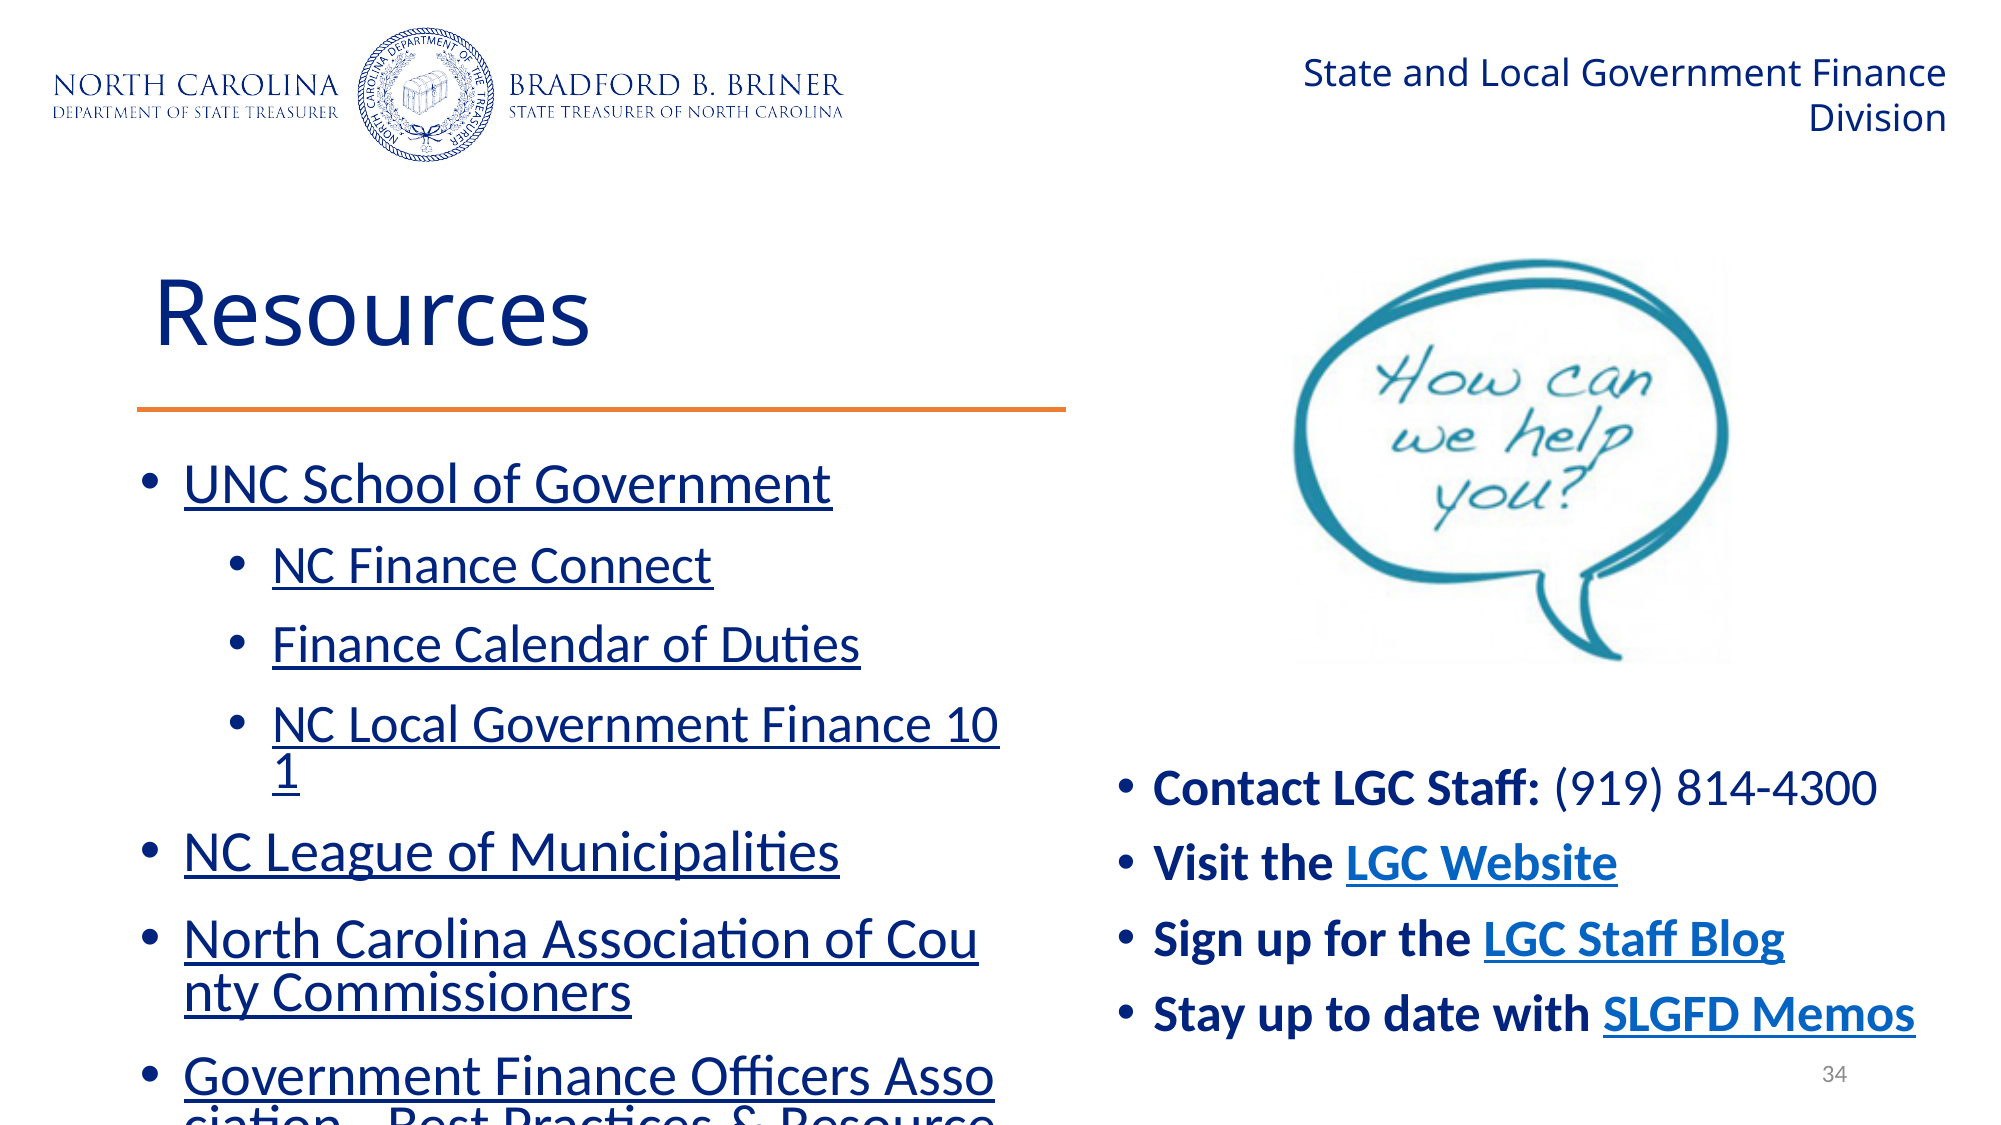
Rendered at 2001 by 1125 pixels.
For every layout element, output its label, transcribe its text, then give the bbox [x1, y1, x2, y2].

title Resources [137, 221, 1182, 411]
picture [51, 27, 852, 162]
picture [1216, 243, 1820, 683]
list UNC School of Government NC Finance Connect Finance Calendar of Duties NC Local Government Finance 101 NC League of Municipalities North Carolina Association of County Commissioners Government Finance Officers Association - Best Practices & Resources [124, 445, 1023, 1035]
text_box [0, 0, 2000, 180]
text_box Contact LGC Staff: (919) 814-4300 Visit the LGC Website Sign up for the LGC Staff Blog Stay up to date with SLGFD Memos [1101, 753, 2000, 1055]
slide_number 34 [1412, 1042, 1863, 1103]
